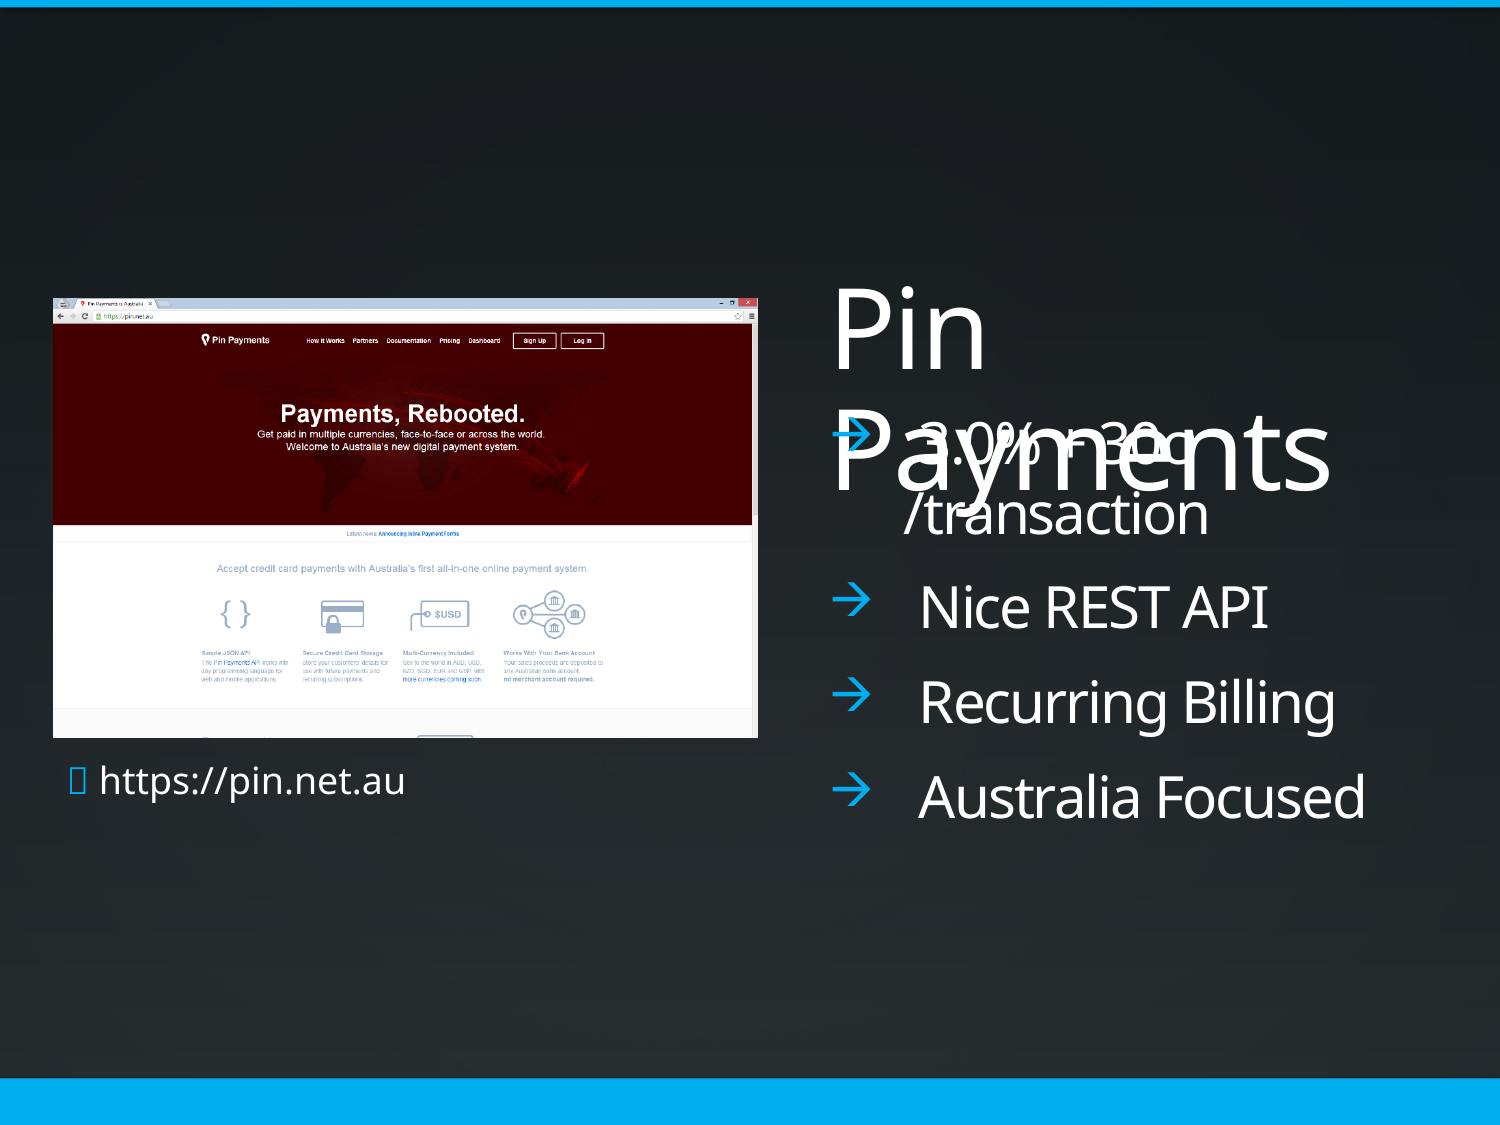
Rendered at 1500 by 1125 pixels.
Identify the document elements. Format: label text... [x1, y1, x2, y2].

picture [0, 8, 1500, 1077]
title Pin Payments [828, 271, 1493, 395]
text_box  https://pin.net.au [51, 749, 422, 810]
list 3.0% + 30c /transaction Nice REST API Recurring Billing Australia Focused [828, 405, 1500, 765]
